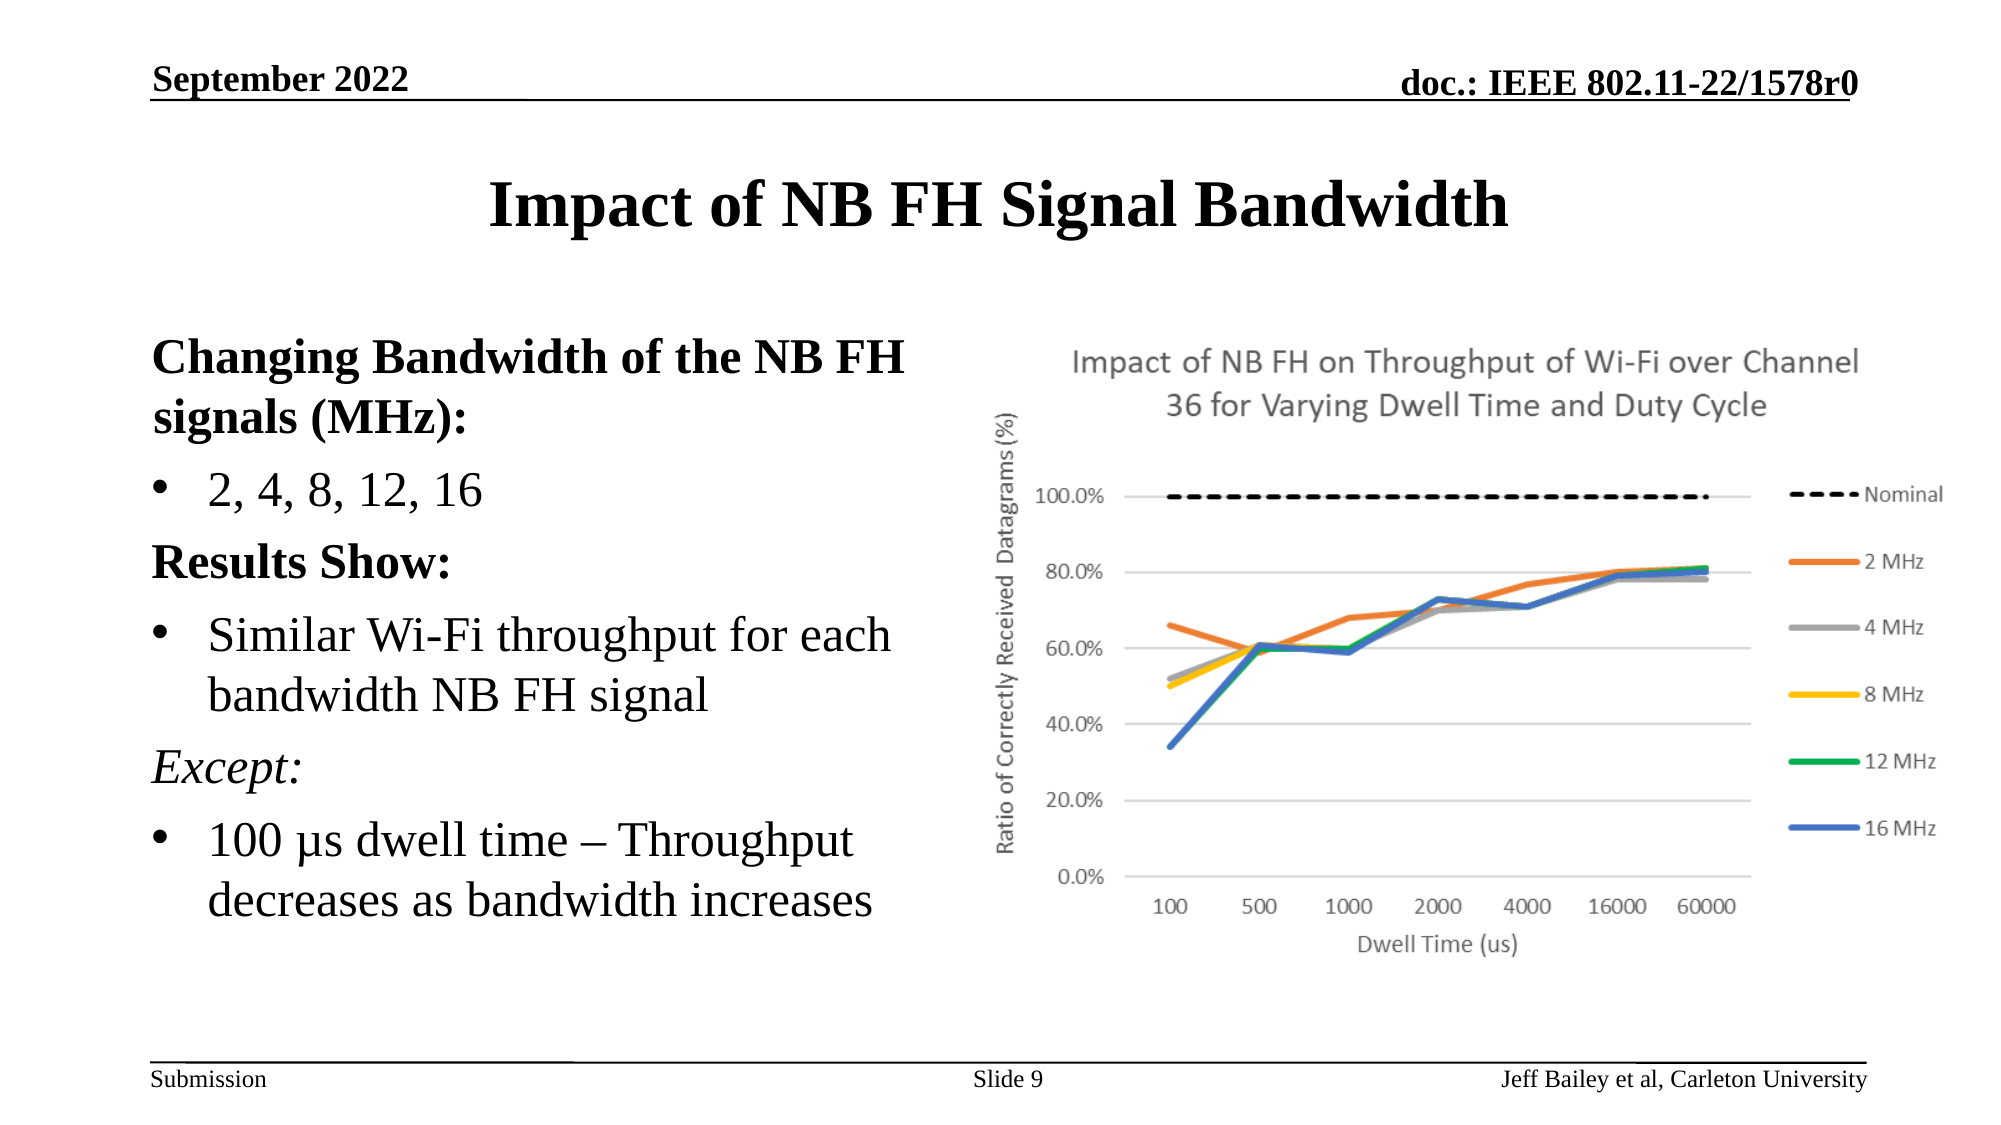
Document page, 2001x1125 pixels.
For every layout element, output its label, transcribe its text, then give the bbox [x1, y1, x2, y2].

text_box Changing Bandwidth of the NB FH signals (MHz): 2, 4, 8, 12, 16 Results Show: Similar Wi-Fi throughput for each bandwidth NB FH signal Except: 100 µs dwell time – Throughput decreases as bandwidth increases [136, 316, 939, 992]
footer Jeff Bailey et al, Carleton University [1171, 1061, 1869, 1093]
title Impact of NB FH Signal Bandwidth [149, 112, 1850, 288]
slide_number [152, 54, 563, 100]
slide_number Slide 9 [950, 1061, 1067, 1123]
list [976, 335, 1957, 977]
